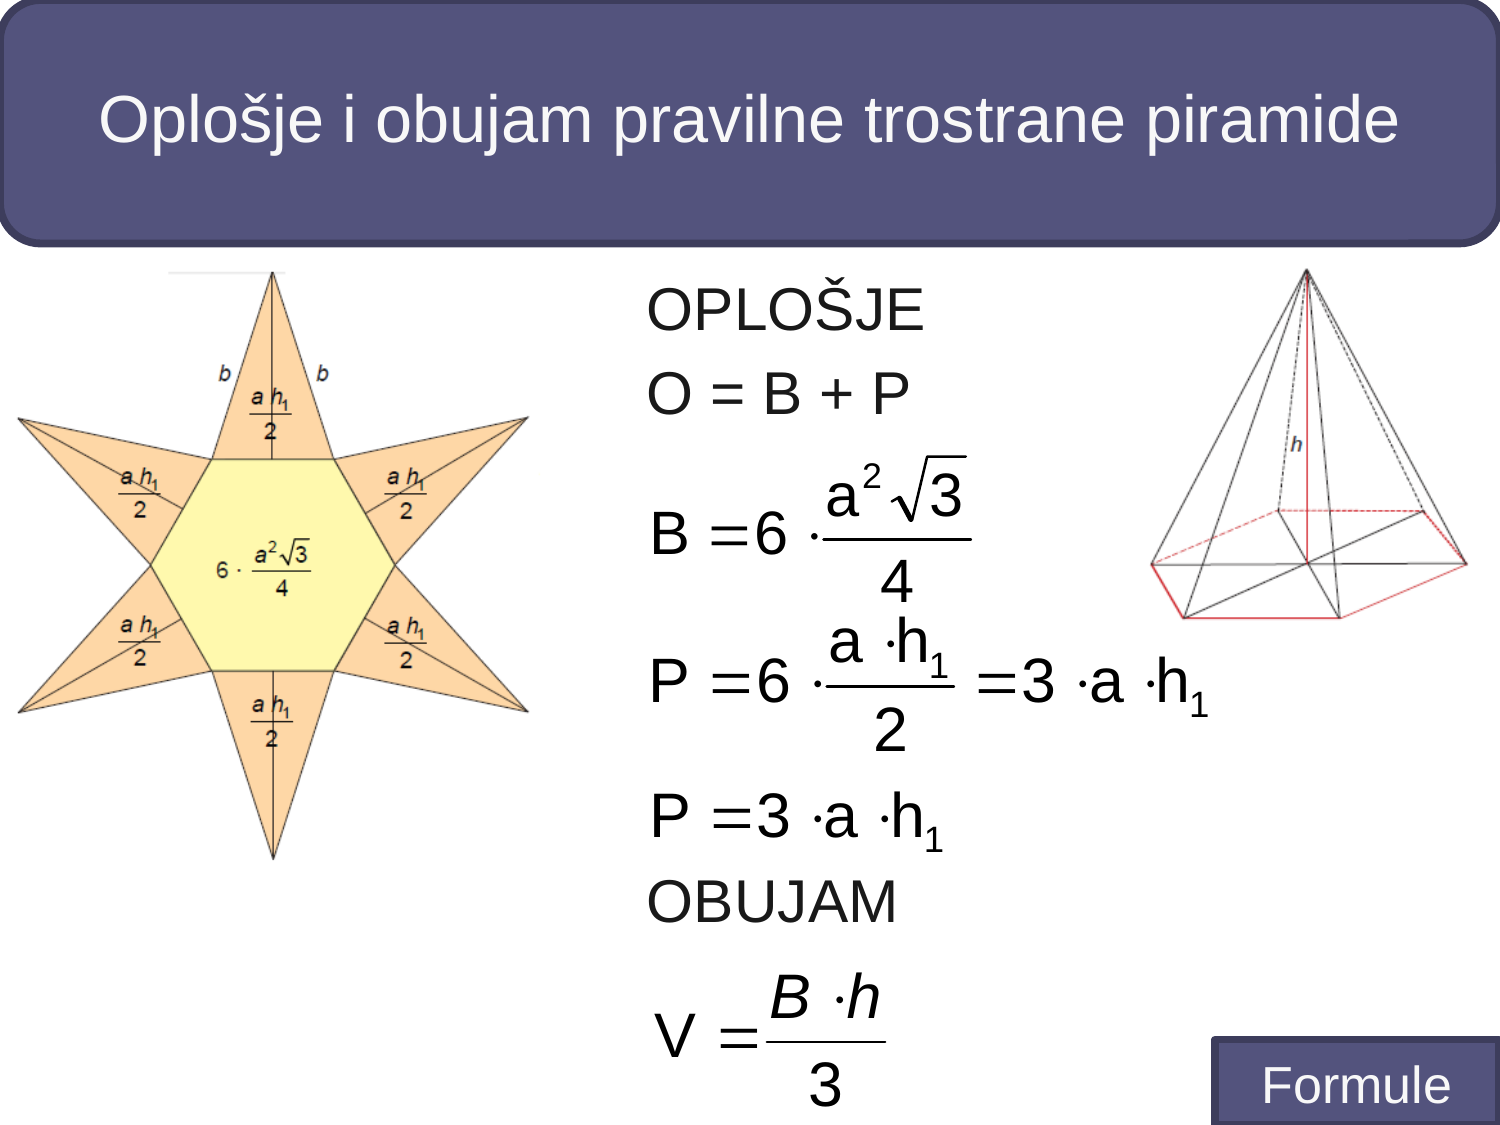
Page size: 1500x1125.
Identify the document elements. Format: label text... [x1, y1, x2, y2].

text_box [643, 442, 987, 616]
list OPLOŠJE O = B + P OBUJAM [631, 262, 1425, 1094]
picture [0, 263, 544, 864]
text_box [643, 958, 900, 1121]
picture [1118, 256, 1491, 629]
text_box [642, 602, 1218, 765]
text_box Formule [1211, 1036, 1500, 1125]
title Oplošje i obujam pravilne trostrane piramide [0, 0, 1500, 233]
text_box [643, 774, 953, 864]
